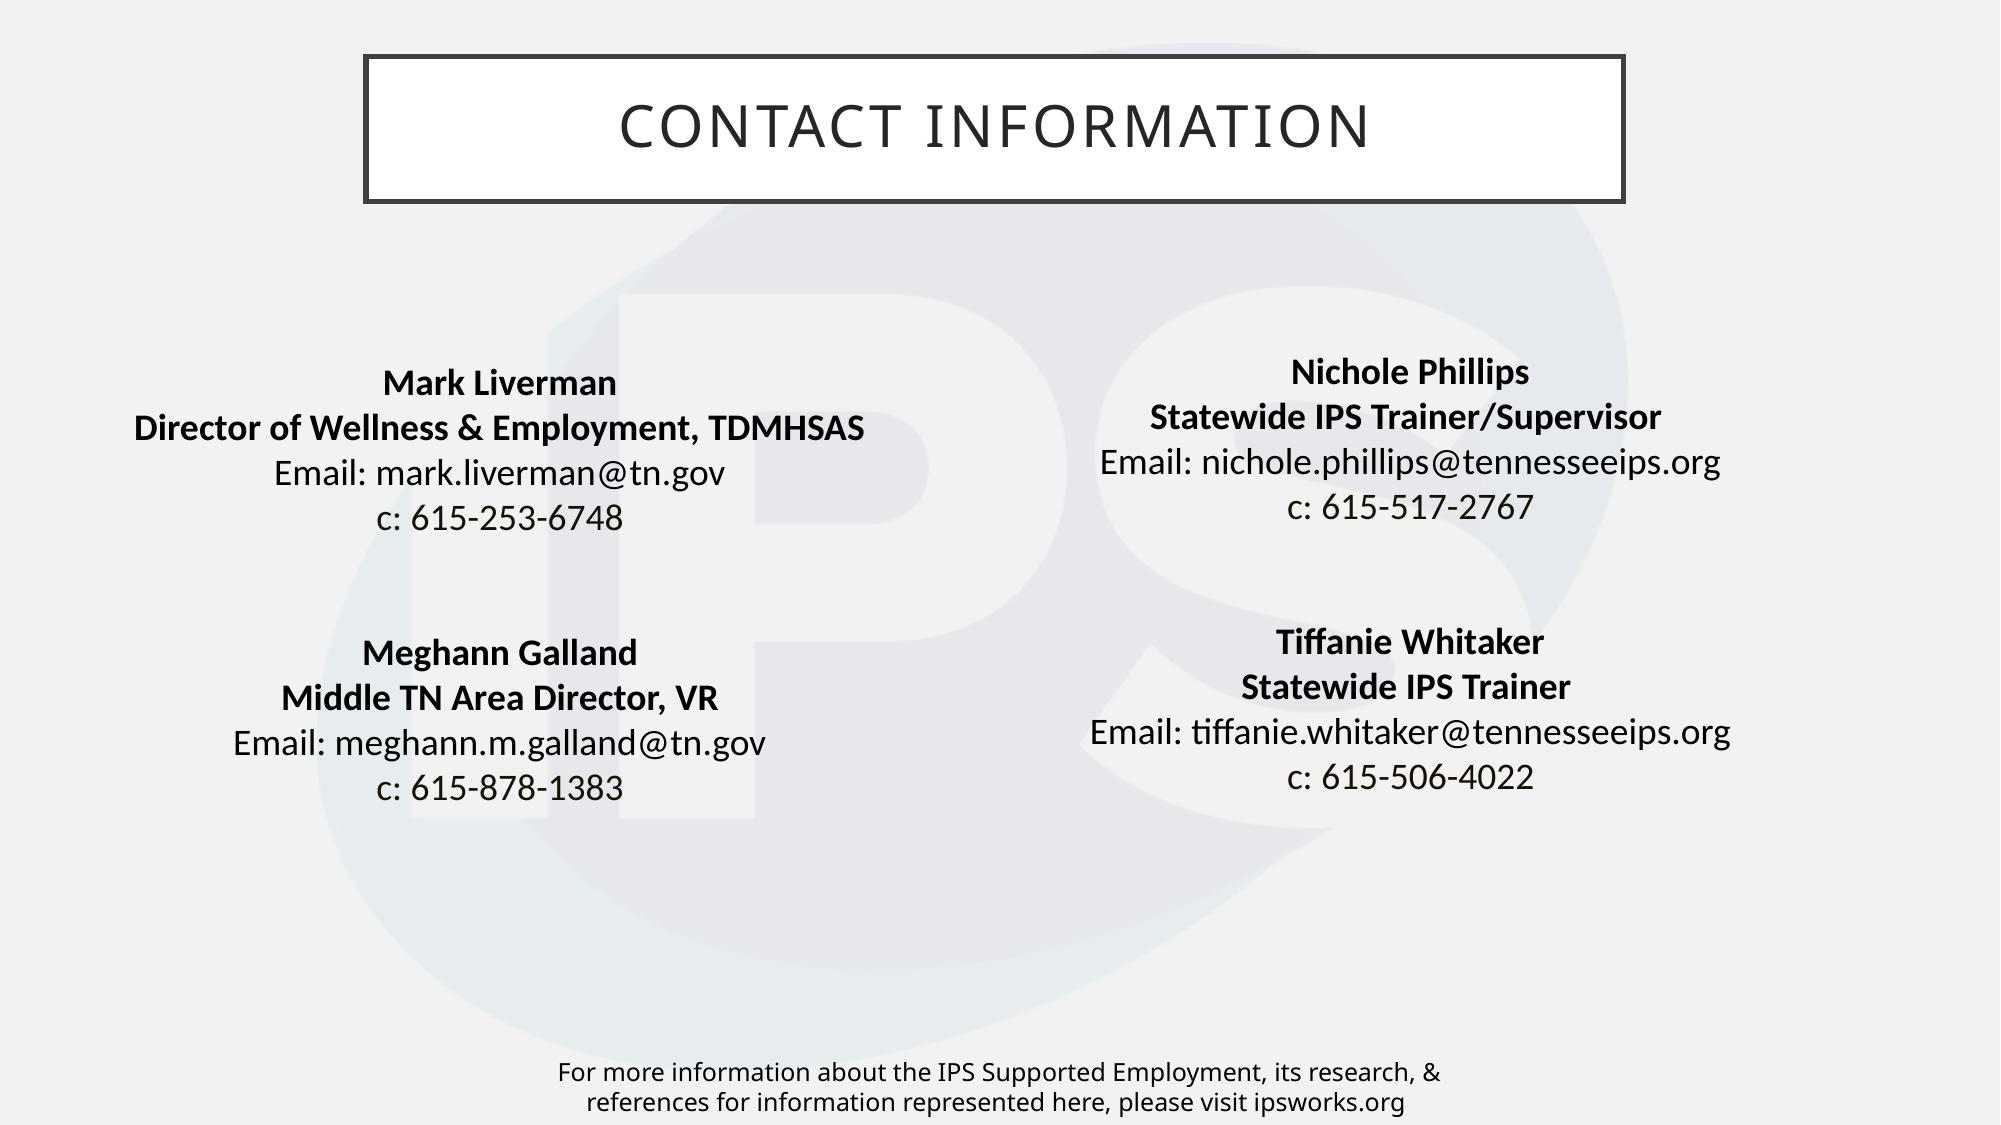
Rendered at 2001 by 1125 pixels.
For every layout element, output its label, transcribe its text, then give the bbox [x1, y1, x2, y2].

picture [317, 43, 1682, 1116]
list Nichole Phillips Statewide IPS Trainer/Supervisor Email: nichole.phillips@tennesseeips.org c: 615-517-2767 Tiffanie Whitaker Statewide IPS Trainer Email: tiffanie.whitaker@tennesseeips.org c: 615-506-4022 [1682, 340, 1822, 911]
text_box Mark Liverman Director of Wellness & Employment, TDMHSAS Email: mark.liverman@tn.gov c: 615-253-6748 Meghann Galland Middle TN Area Director, VR Email: meghann.m.galland@tn.gov c: 615-878-1383 [79, 350, 921, 1125]
text_box For more information about the IPS Supported Employment, its research, & references for information represented here, please visit ipsworks.org [921, 1116, 1500, 1124]
